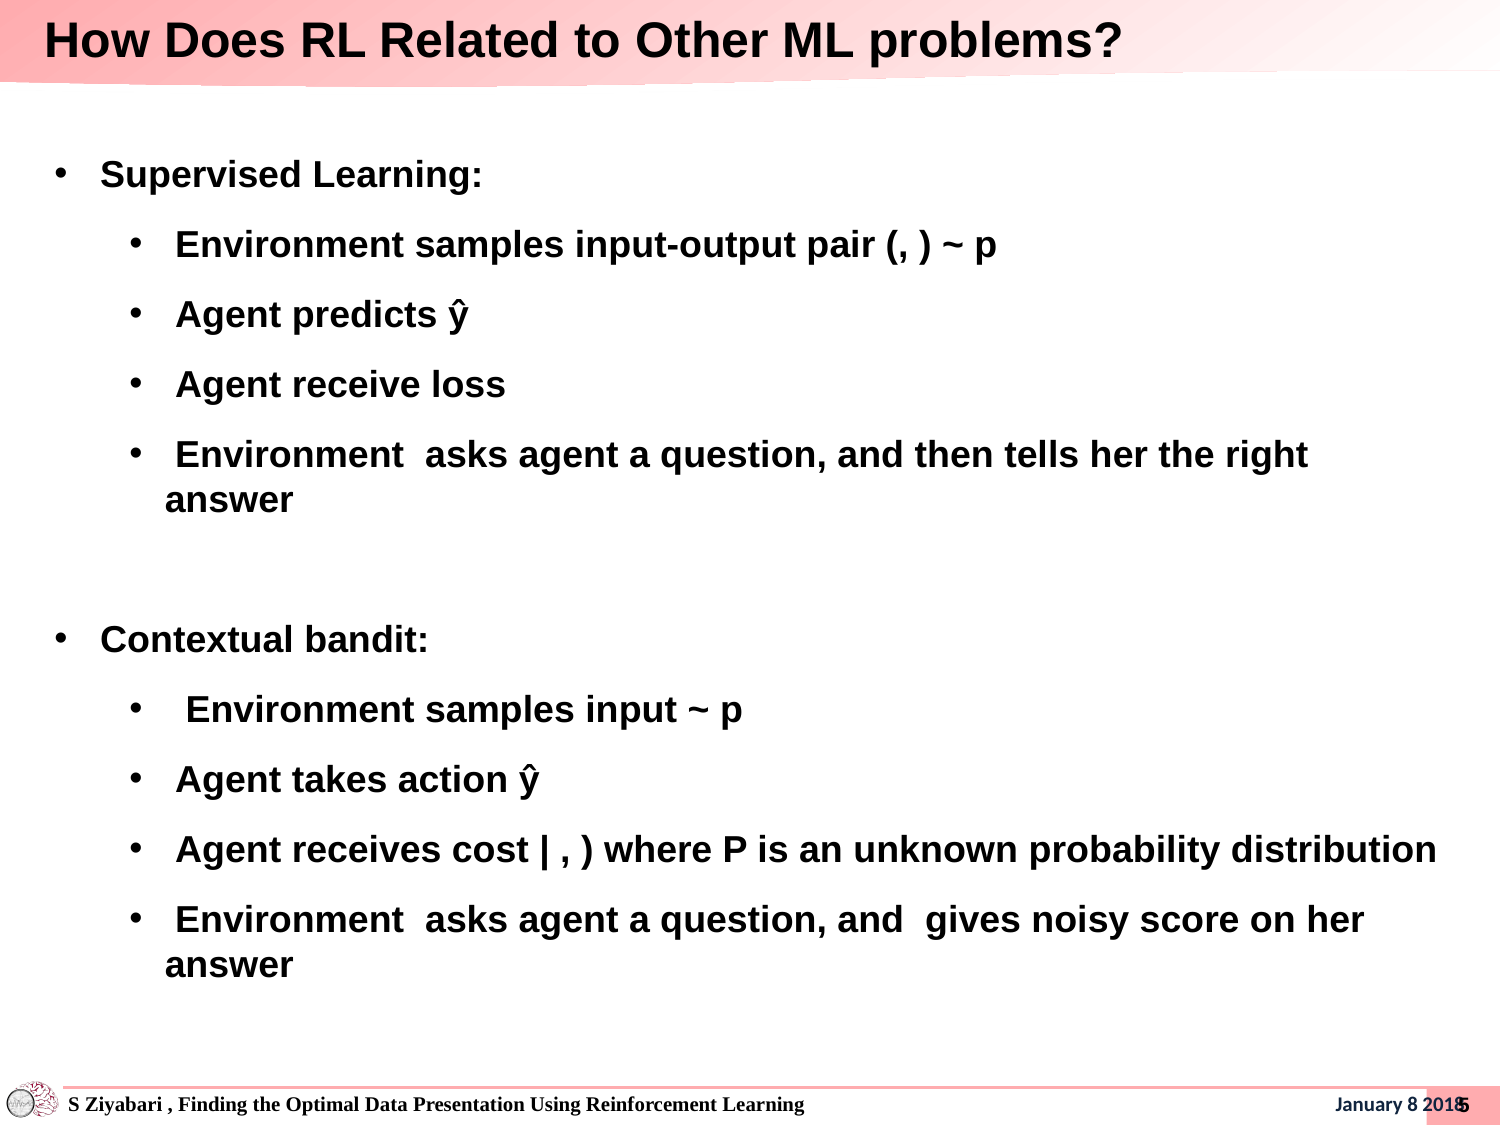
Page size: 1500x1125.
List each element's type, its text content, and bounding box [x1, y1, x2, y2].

text_box How Does RL Related to Other ML problems? [0, 0, 1500, 75]
picture [6, 1081, 59, 1118]
